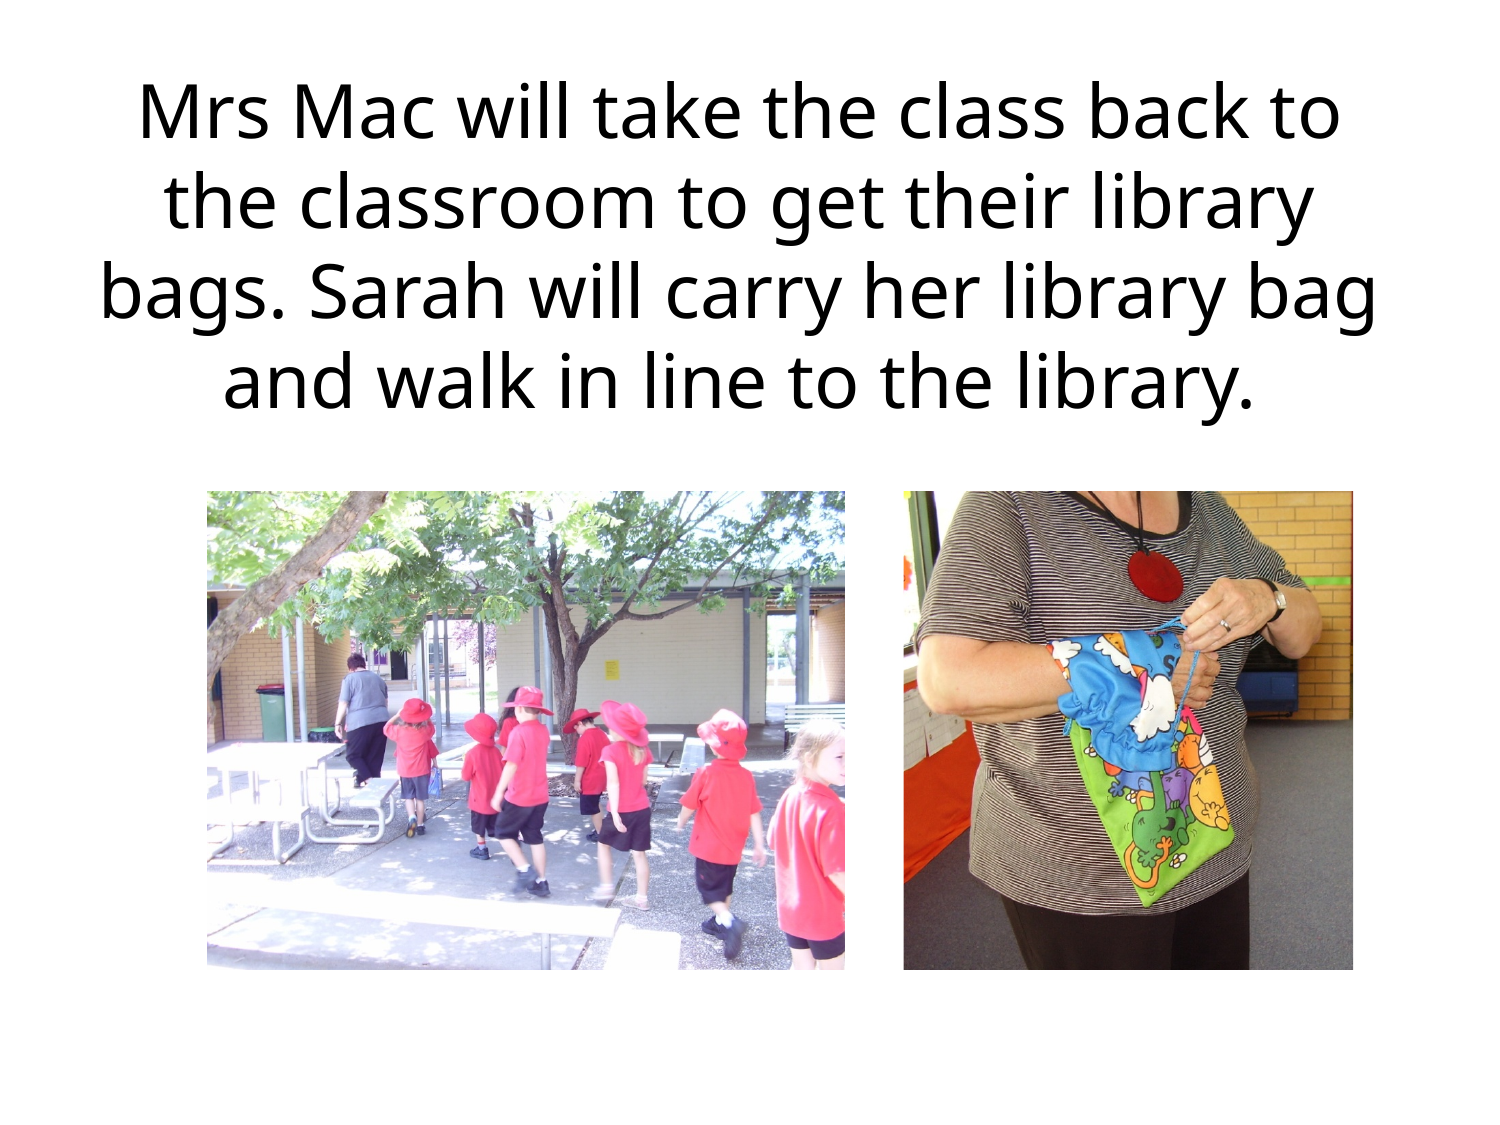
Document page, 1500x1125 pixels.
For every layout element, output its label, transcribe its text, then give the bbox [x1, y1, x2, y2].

title Mrs Mac will take the class back to the classroom to get their library bags. Sarah will carry her library bag and walk in line to the library. [64, 78, 1415, 409]
picture [903, 491, 1354, 970]
picture [206, 491, 845, 970]
